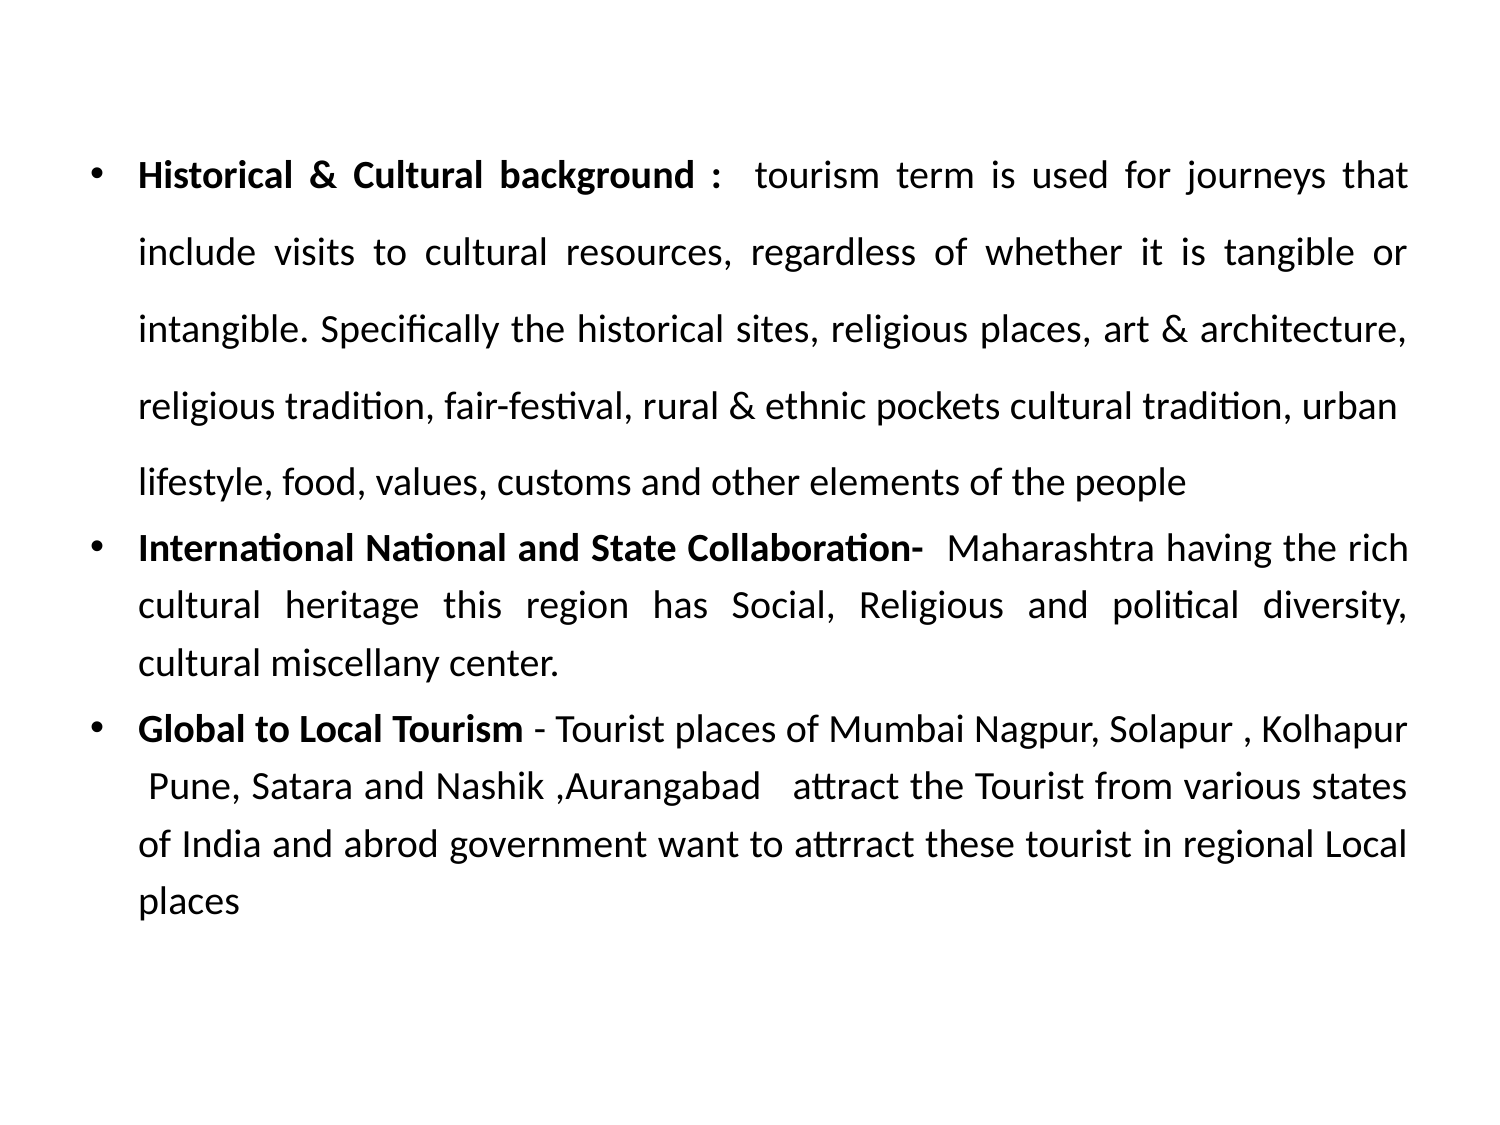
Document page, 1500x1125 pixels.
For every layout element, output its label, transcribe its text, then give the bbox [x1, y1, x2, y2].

list Historical & Cultural background : tourism term is used for journeys that include visits to cultural resources, regardless of whether it is tangible or intangible. Specifically the historical sites, religious places, art & architecture, religious tradition, fair-festival, rural & ethnic pockets cultural tradition, urban lifestyle, food, values, customs and other elements of the people International National and State Collaboration- Maharashtra having the rich cultural heritage this region has Social, Religious and political diversity, cultural miscellany center. Global to Local Tourism - Tourist places of Mumbai Nagpur, Solapur , Kolhapur Pune, Satara and Nashik ,Aurangabad attract the Tourist from various states of India and abrod government want to attrract these tourist in regional Local places [75, 112, 1425, 1005]
